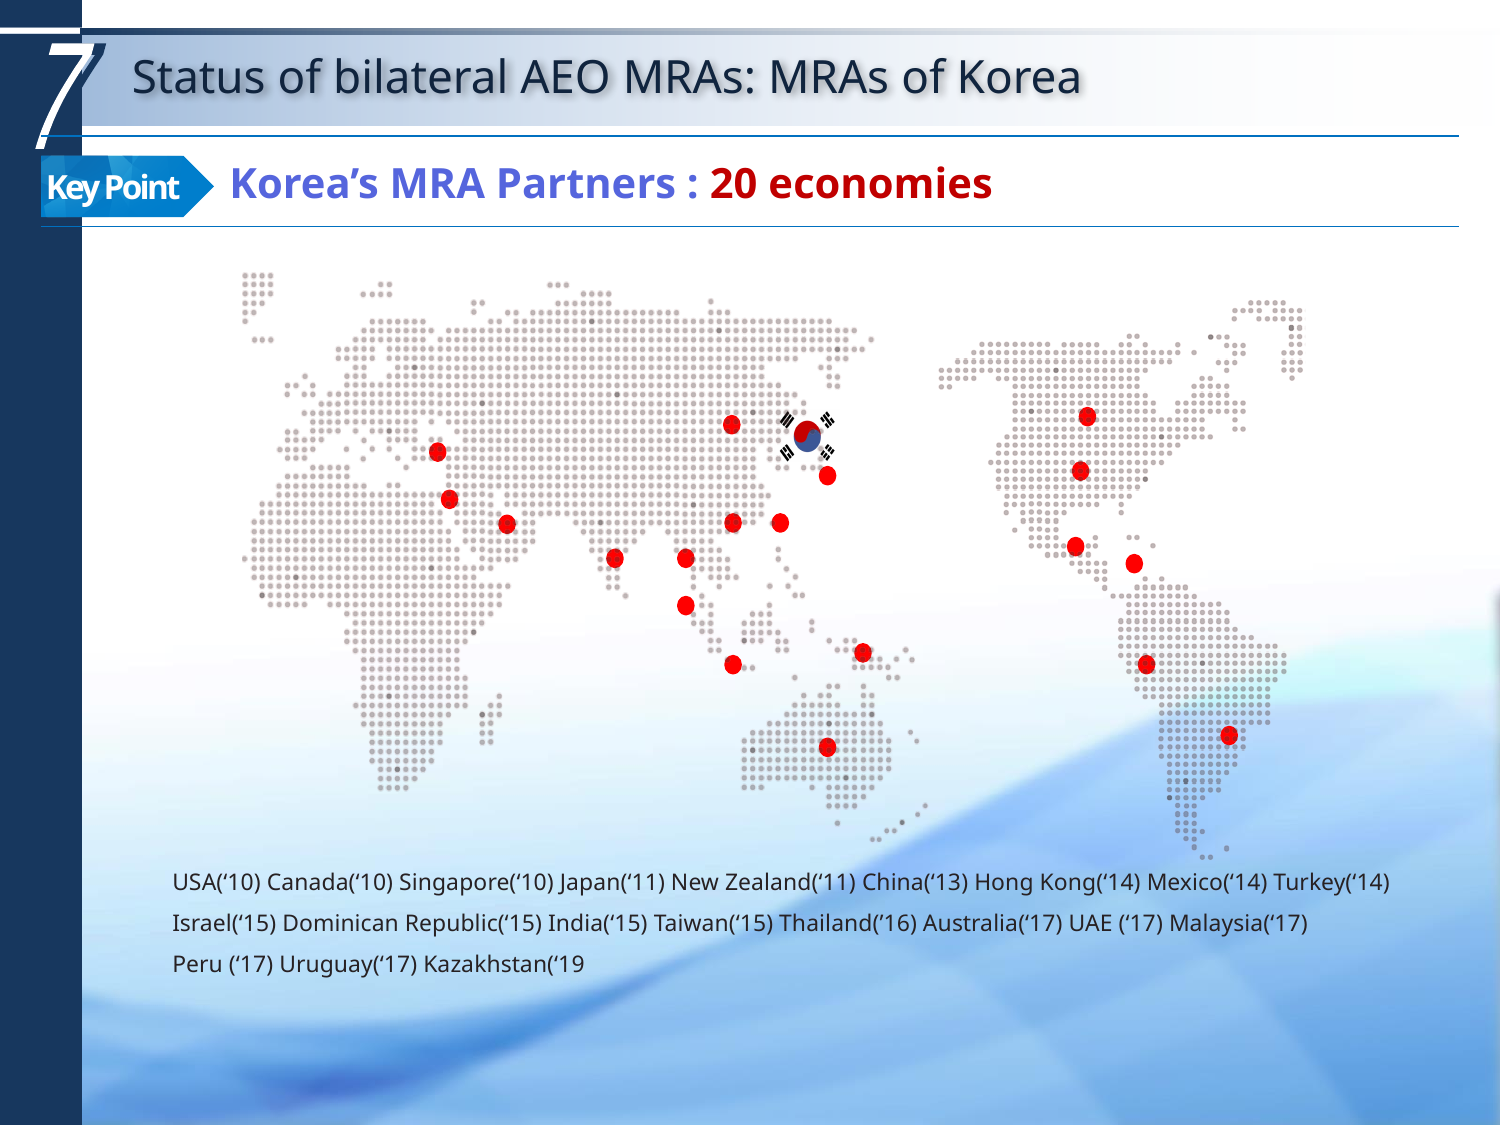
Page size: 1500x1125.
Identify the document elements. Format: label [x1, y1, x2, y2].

text_box [40, 155, 215, 218]
picture [0, 0, 1500, 1125]
